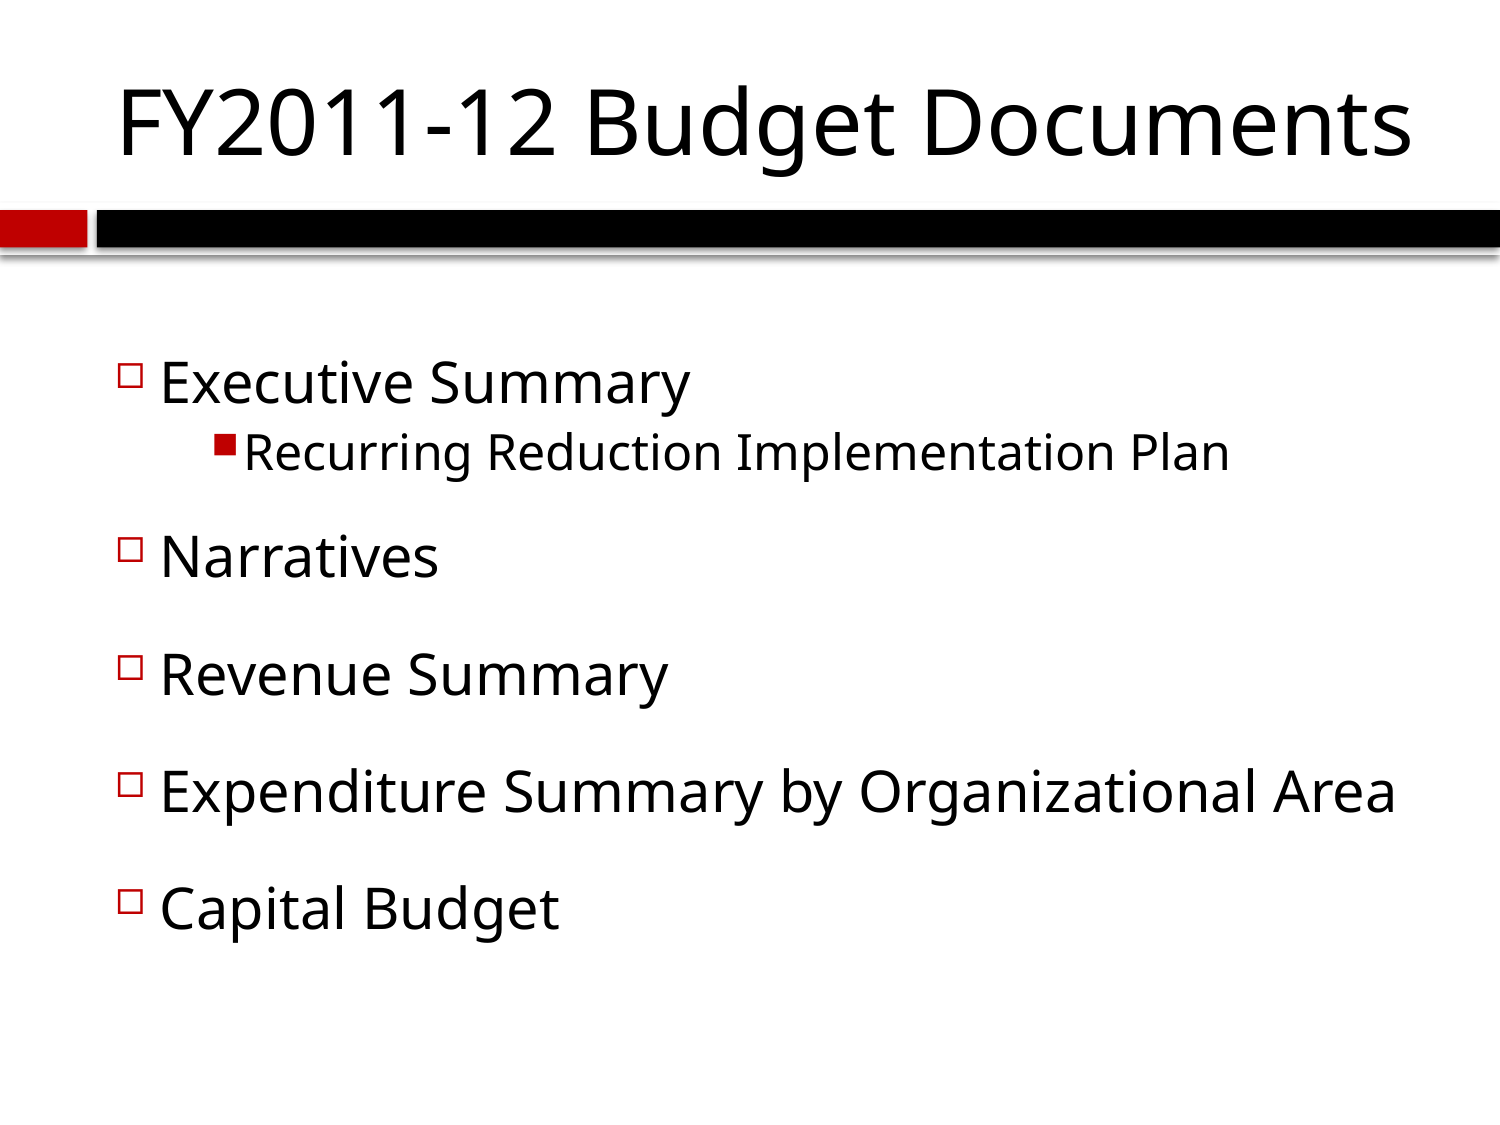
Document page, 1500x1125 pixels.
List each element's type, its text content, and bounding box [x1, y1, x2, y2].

list Executive Summary Recurring Reduction Implementation Plan Narratives Revenue Summary Expenditure Summary by Organizational Area Capital Budget [100, 262, 1438, 1000]
title FY2011-12 Budget Documents [100, 37, 1438, 200]
